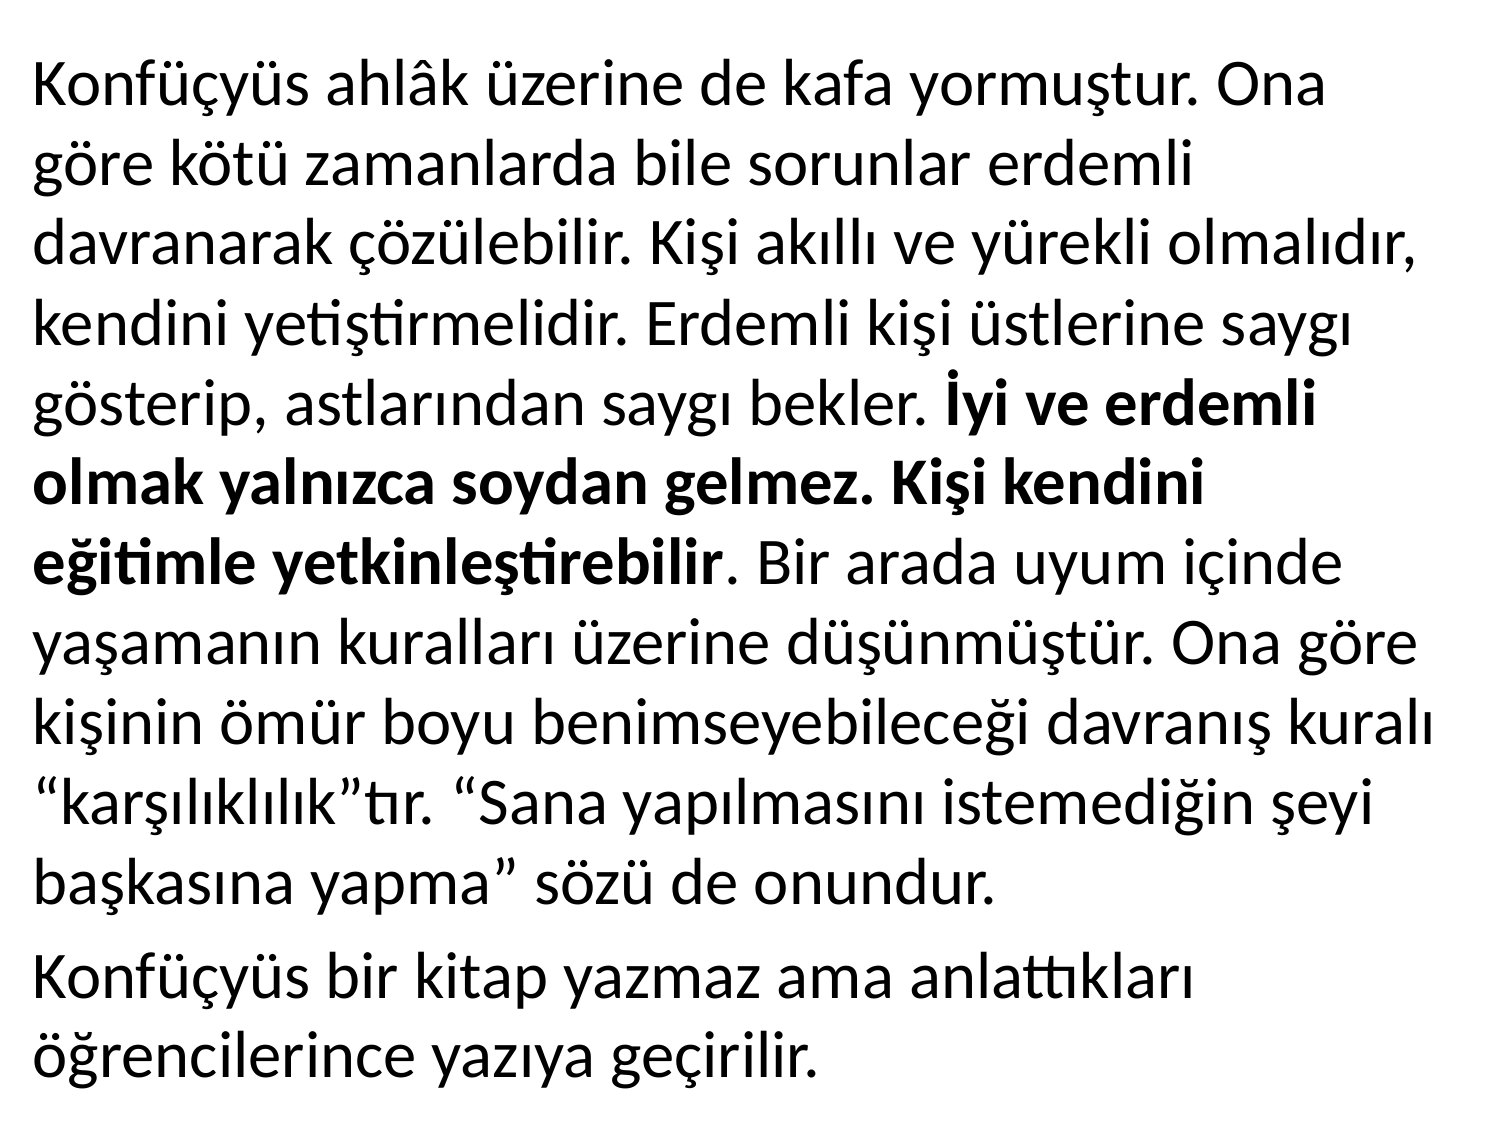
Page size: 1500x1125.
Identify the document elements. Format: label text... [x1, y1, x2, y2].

list Konfüçyüs ahlâk üzerine de kafa yormuştur. Ona göre kötü zamanlarda bile sorunlar erdemli davranarak çözülebilir. Kişi akıllı ve yürekli olmalıdır, kendini yetiştirmelidir. Erdemli kişi üstlerine saygı gösterip, astlarından saygı bekler. İyi ve erdemli olmak yalnızca soydan gelmez. Kişi kendini eğitimle yetkinleştirebilir. Bir arada uyum içinde yaşamanın kuralları üzerine düşünmüştür. Ona göre kişinin ömür boyu benimseyebileceği davranış kuralı “karşılıklılık”tır. “Sana yapılmasını istemediğin şeyi başkasına yapma” sözü de onundur. Konfüçyüs bir kitap yazmaz ama anlattıkları öğrencilerince yazıya geçirilir. [17, 30, 1459, 1106]
